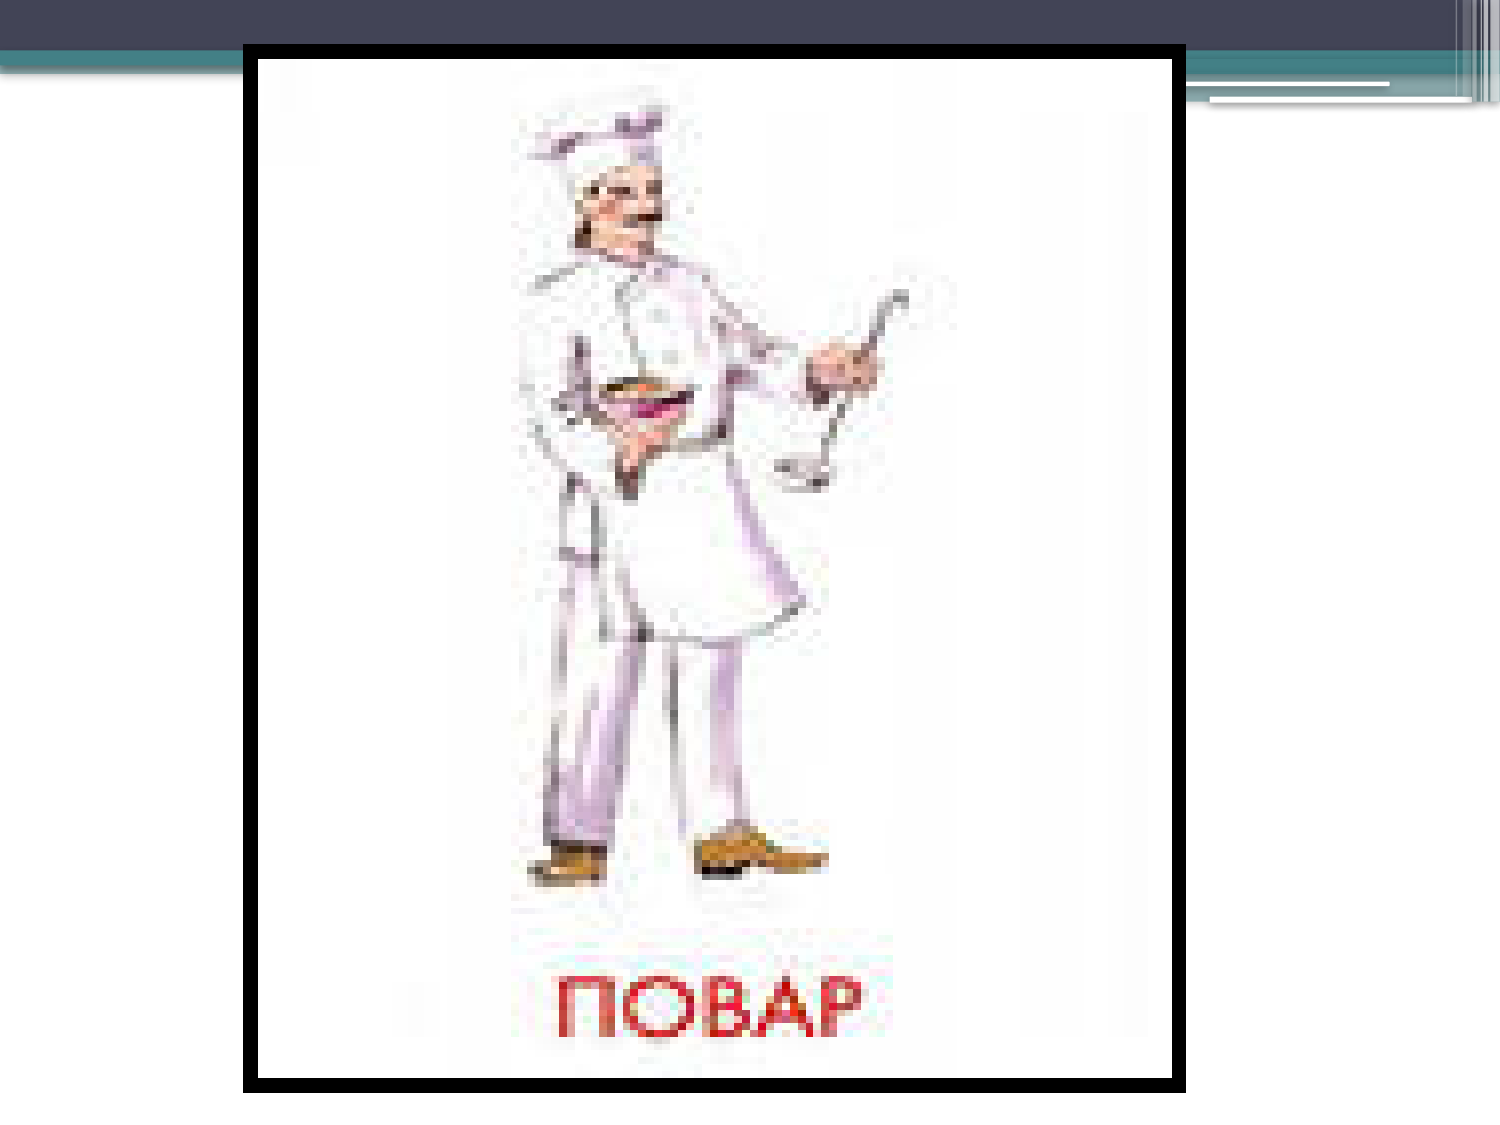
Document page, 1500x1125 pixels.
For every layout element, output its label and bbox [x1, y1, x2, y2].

list [257, 58, 1173, 1079]
